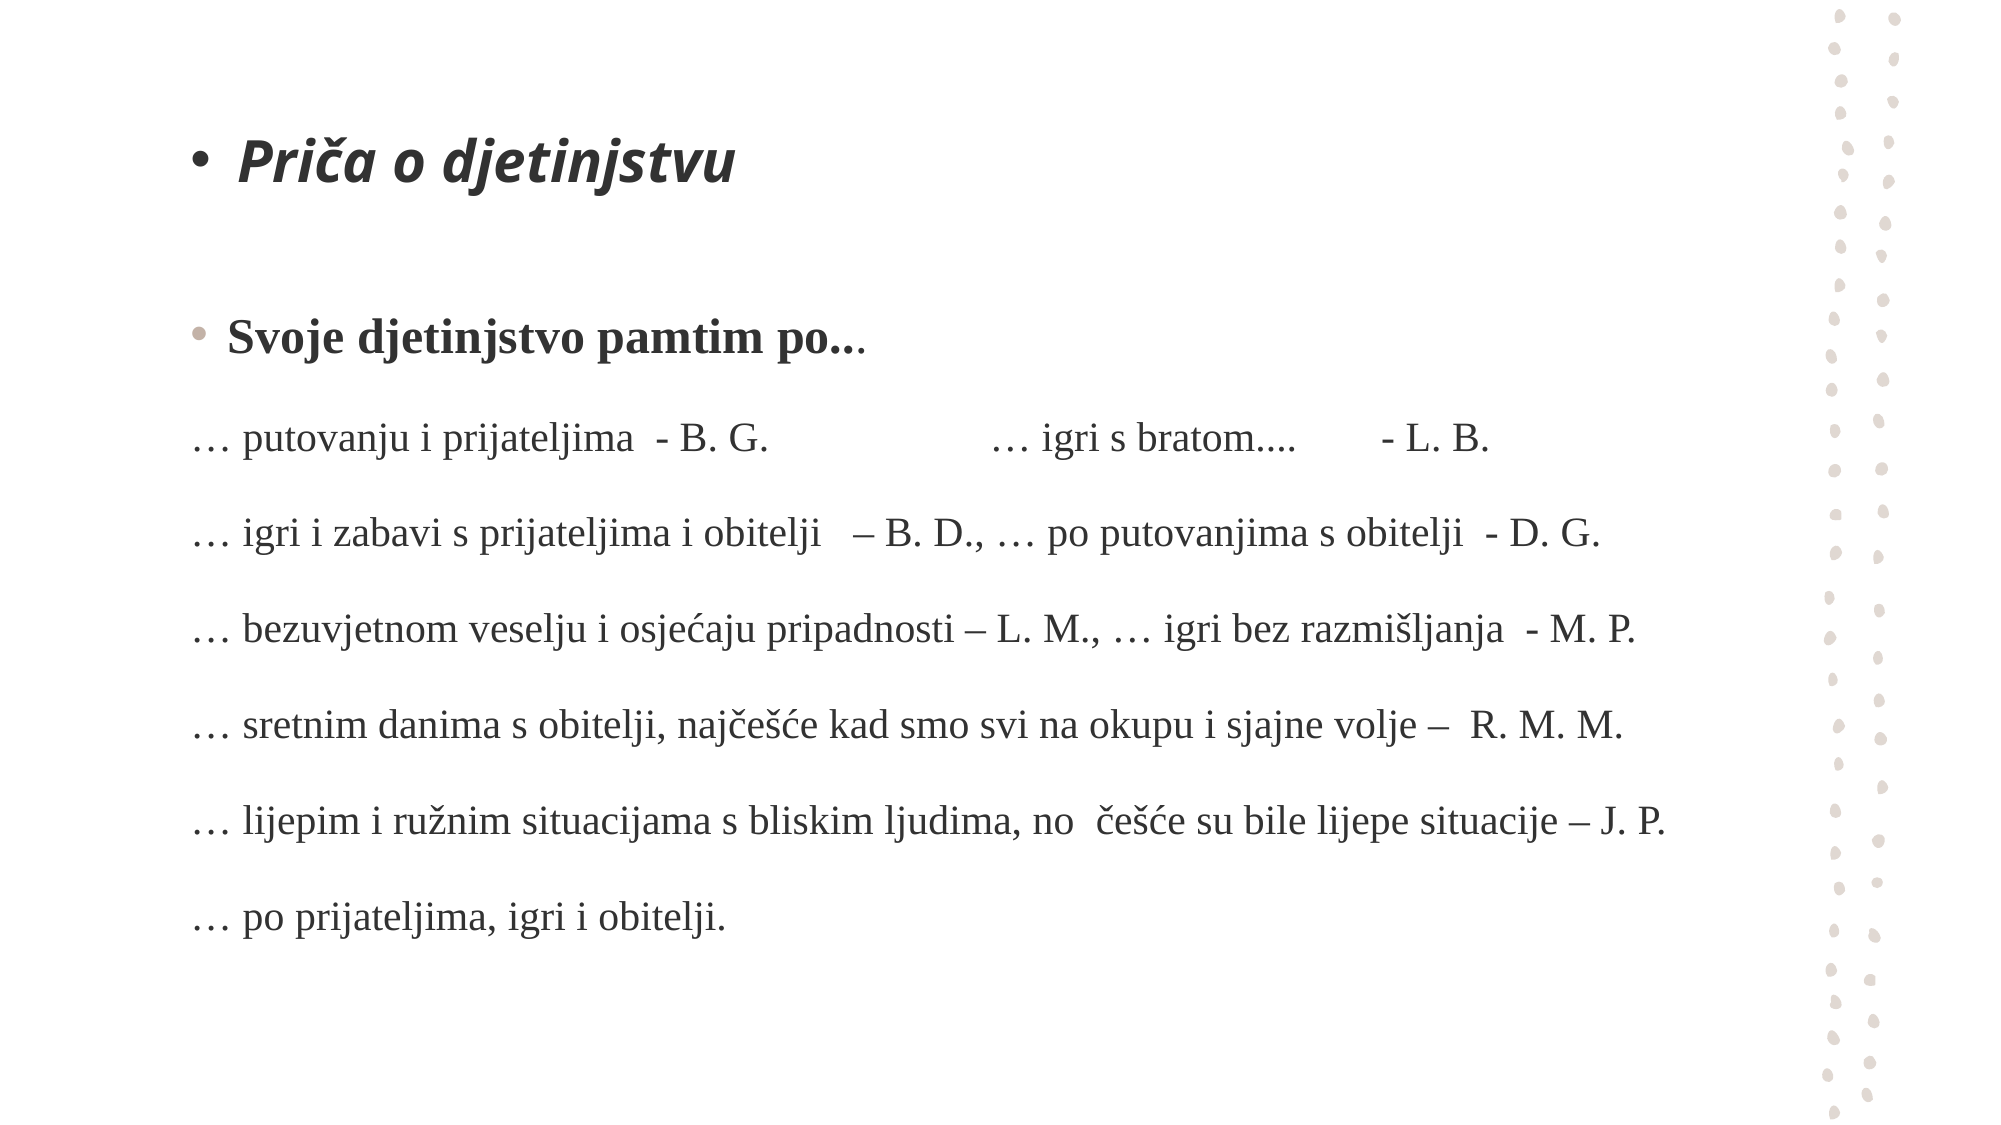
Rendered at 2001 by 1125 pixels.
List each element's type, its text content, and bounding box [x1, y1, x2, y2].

title Priča o djetinjstvu [175, 82, 1756, 265]
list Svoje djetinjstvo pamtim po... … putovanju i prijateljima - B. G. … igri s bratom.... - L. B. … igri i zabavi s prijateljima i obitelji – B. D., … po putovanjima s obitelji - D. G. … bezuvjetnom veselju i osjećaju pripadnosti – L. M., … igri bez razmišljanja - M. P. … sretnim danima s obitelji, najčešće kad smo svi na okupu i sjajne volje – R. M. M. … lijepim i ružnim situacijama s bliskim ljudima, no češće su bile lijepe situacije – J. P. … po prijateljima, igri i obitelji. [175, 265, 1825, 1044]
